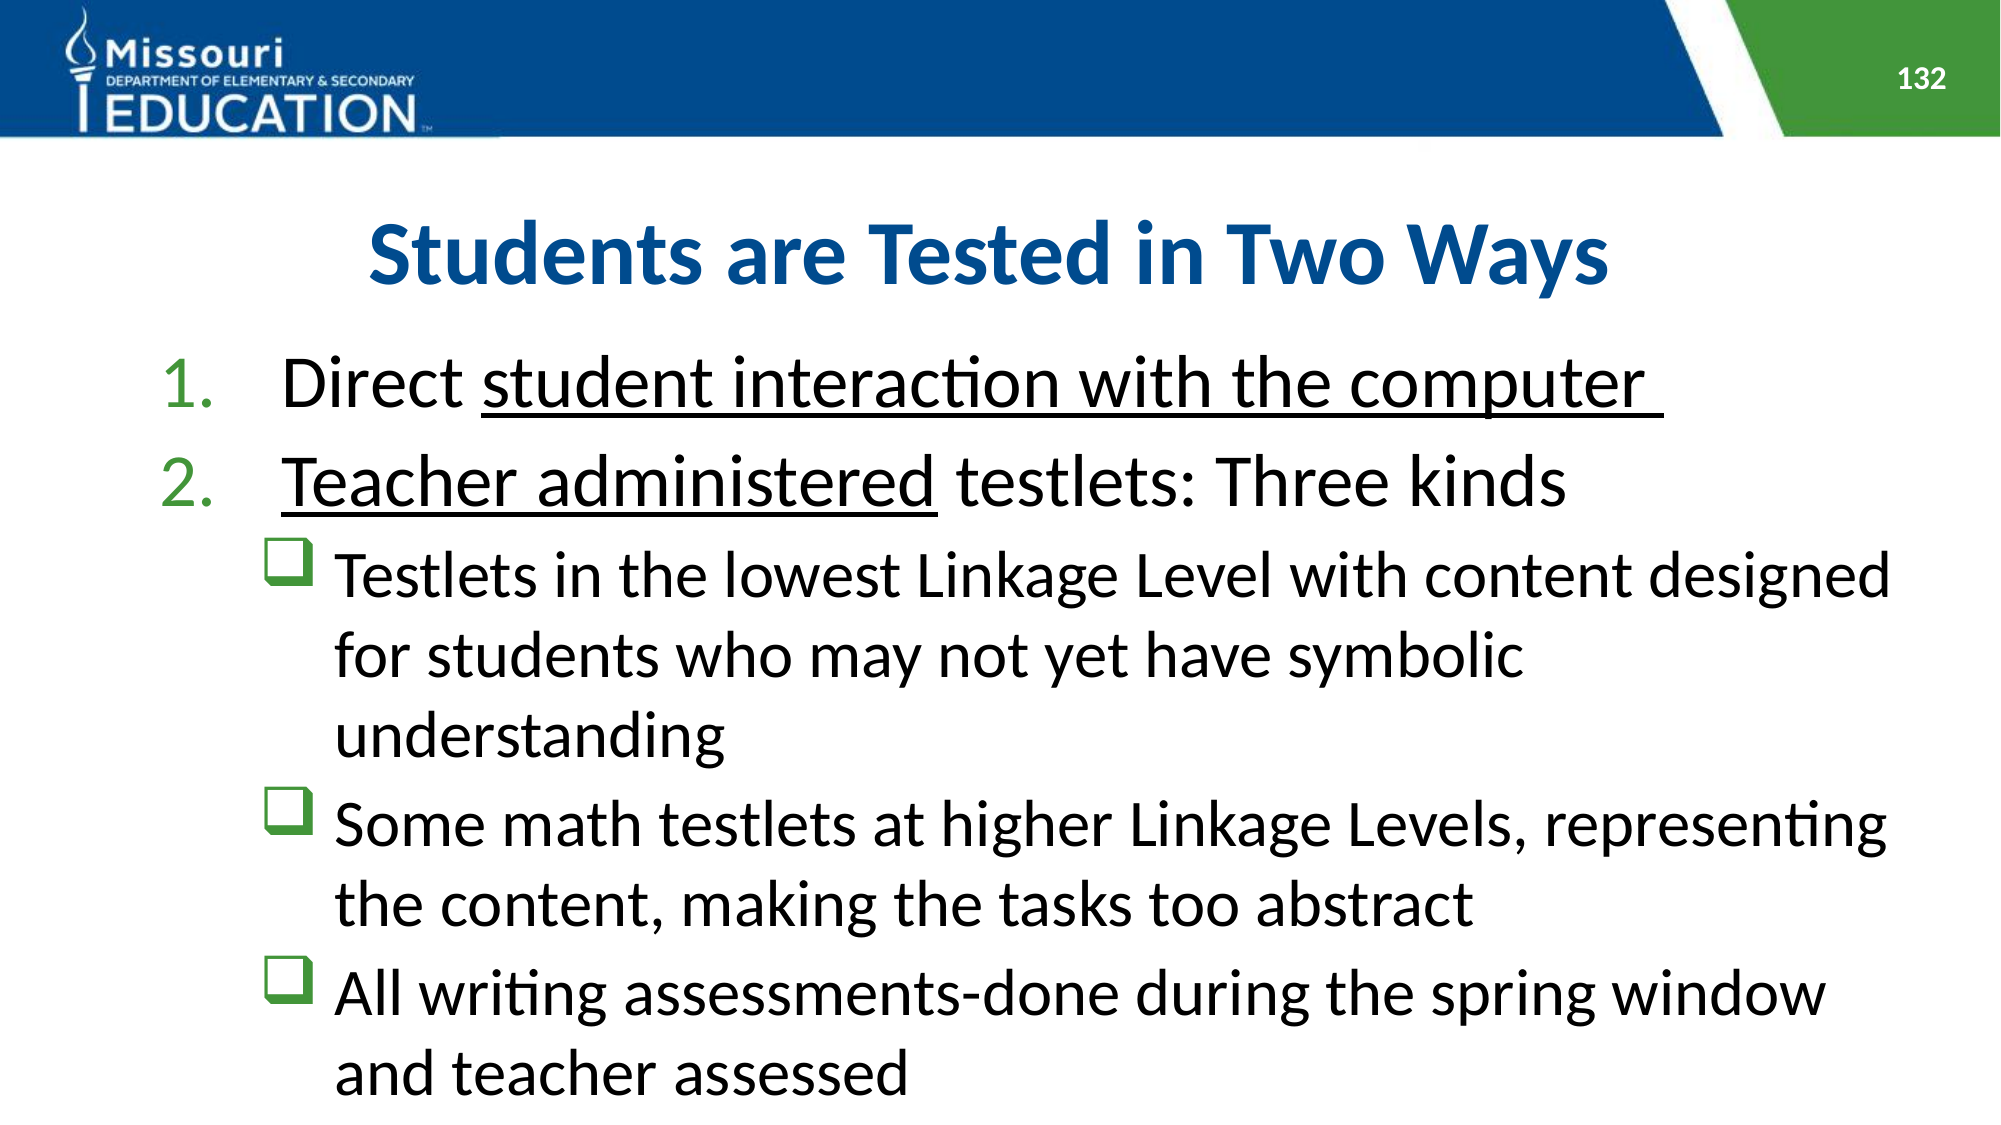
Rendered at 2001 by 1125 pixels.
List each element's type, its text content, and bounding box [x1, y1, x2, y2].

slide_number 132 [1800, 45, 1967, 106]
picture [0, 0, 2001, 1125]
title Students are Tested in Two Ways [56, 160, 1944, 336]
list Direct student interaction with the computer Teacher administered testlets: Three kinds Testlets in the lowest Linkage Level with content designed for students who may not yet have symbolic understanding Some math testlets at higher Linkage Levels, representing the content, making the tasks too abstract All writing assessments-done during the spring window and teacher assessed [56, 336, 1944, 1082]
